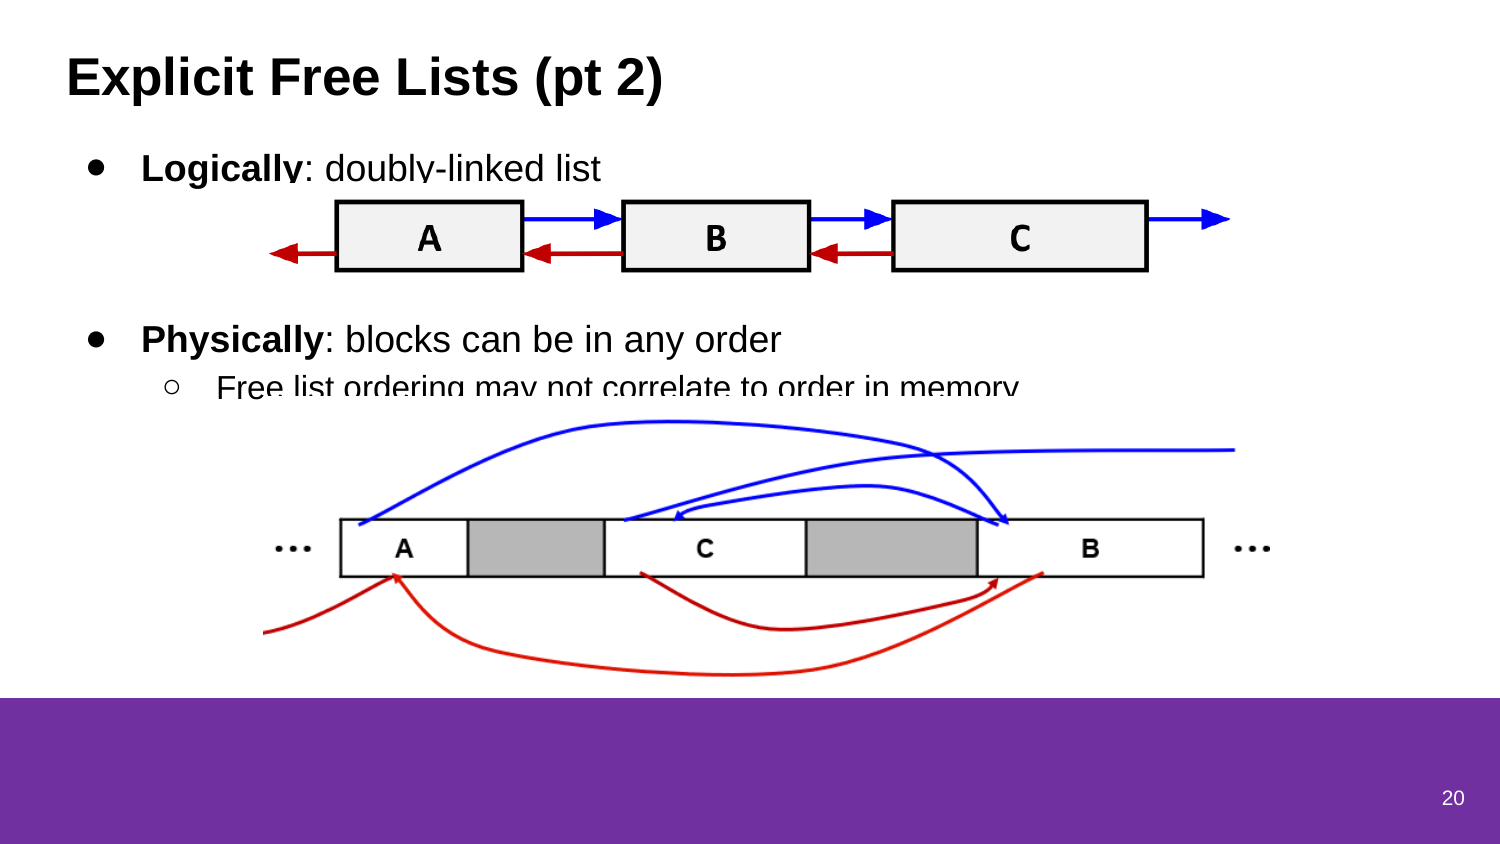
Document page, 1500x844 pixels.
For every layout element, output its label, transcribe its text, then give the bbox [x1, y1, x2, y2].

picture [0, 0, 1500, 698]
slide_number 20 [1389, 764, 1480, 830]
title Explicit Free Lists (pt 2) [51, 27, 1449, 121]
list Logically: doubly-linked list [51, 121, 1449, 216]
text_box Physically: blocks can be in any order Free list ordering may not correlate to order in memory [51, 293, 1426, 421]
